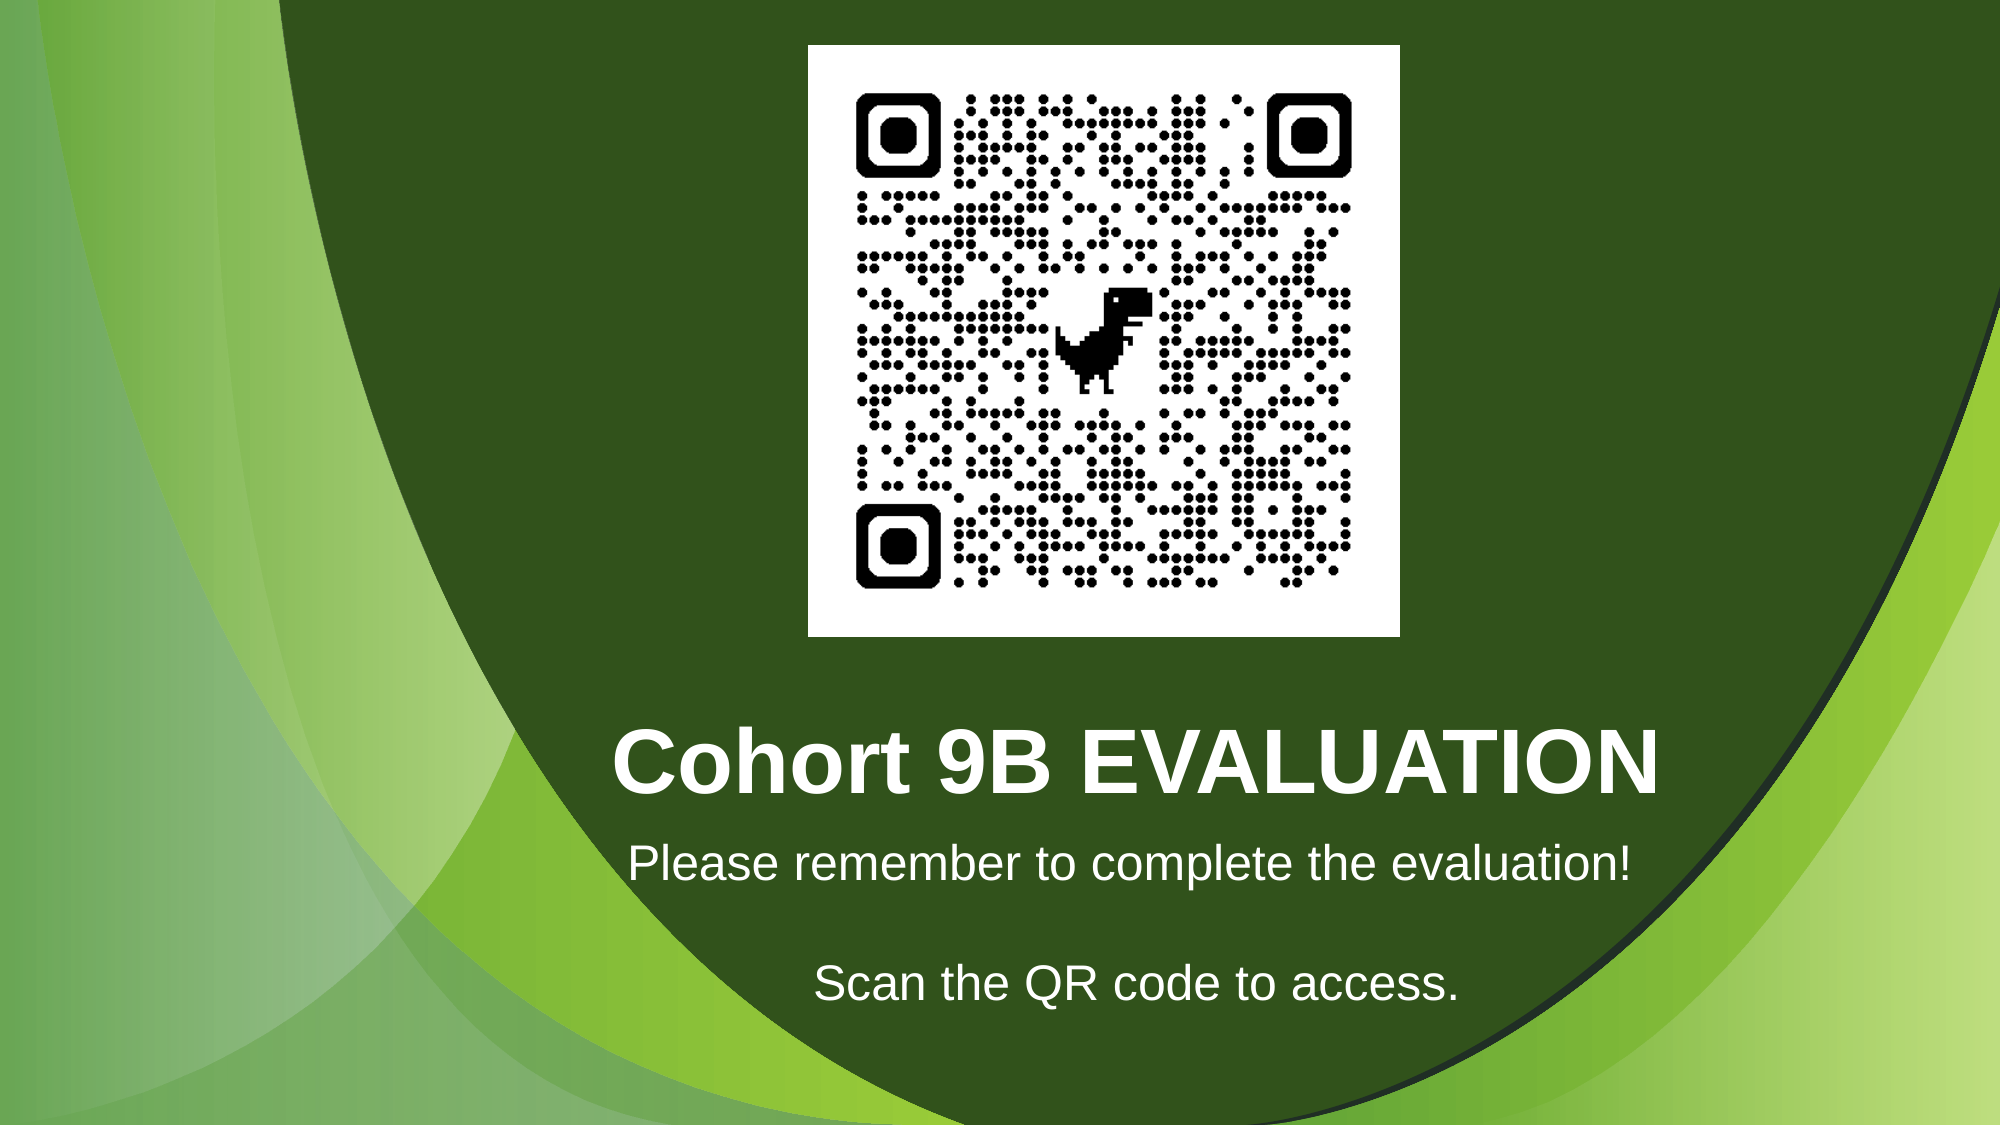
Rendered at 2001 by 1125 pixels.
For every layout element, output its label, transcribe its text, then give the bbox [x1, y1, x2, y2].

title Cohort 9B EVALUATION [419, 562, 1855, 851]
subtitle Please remember to complete the evaluation! Scan the QR code to access. [591, 833, 1683, 1007]
picture [807, 45, 1400, 637]
